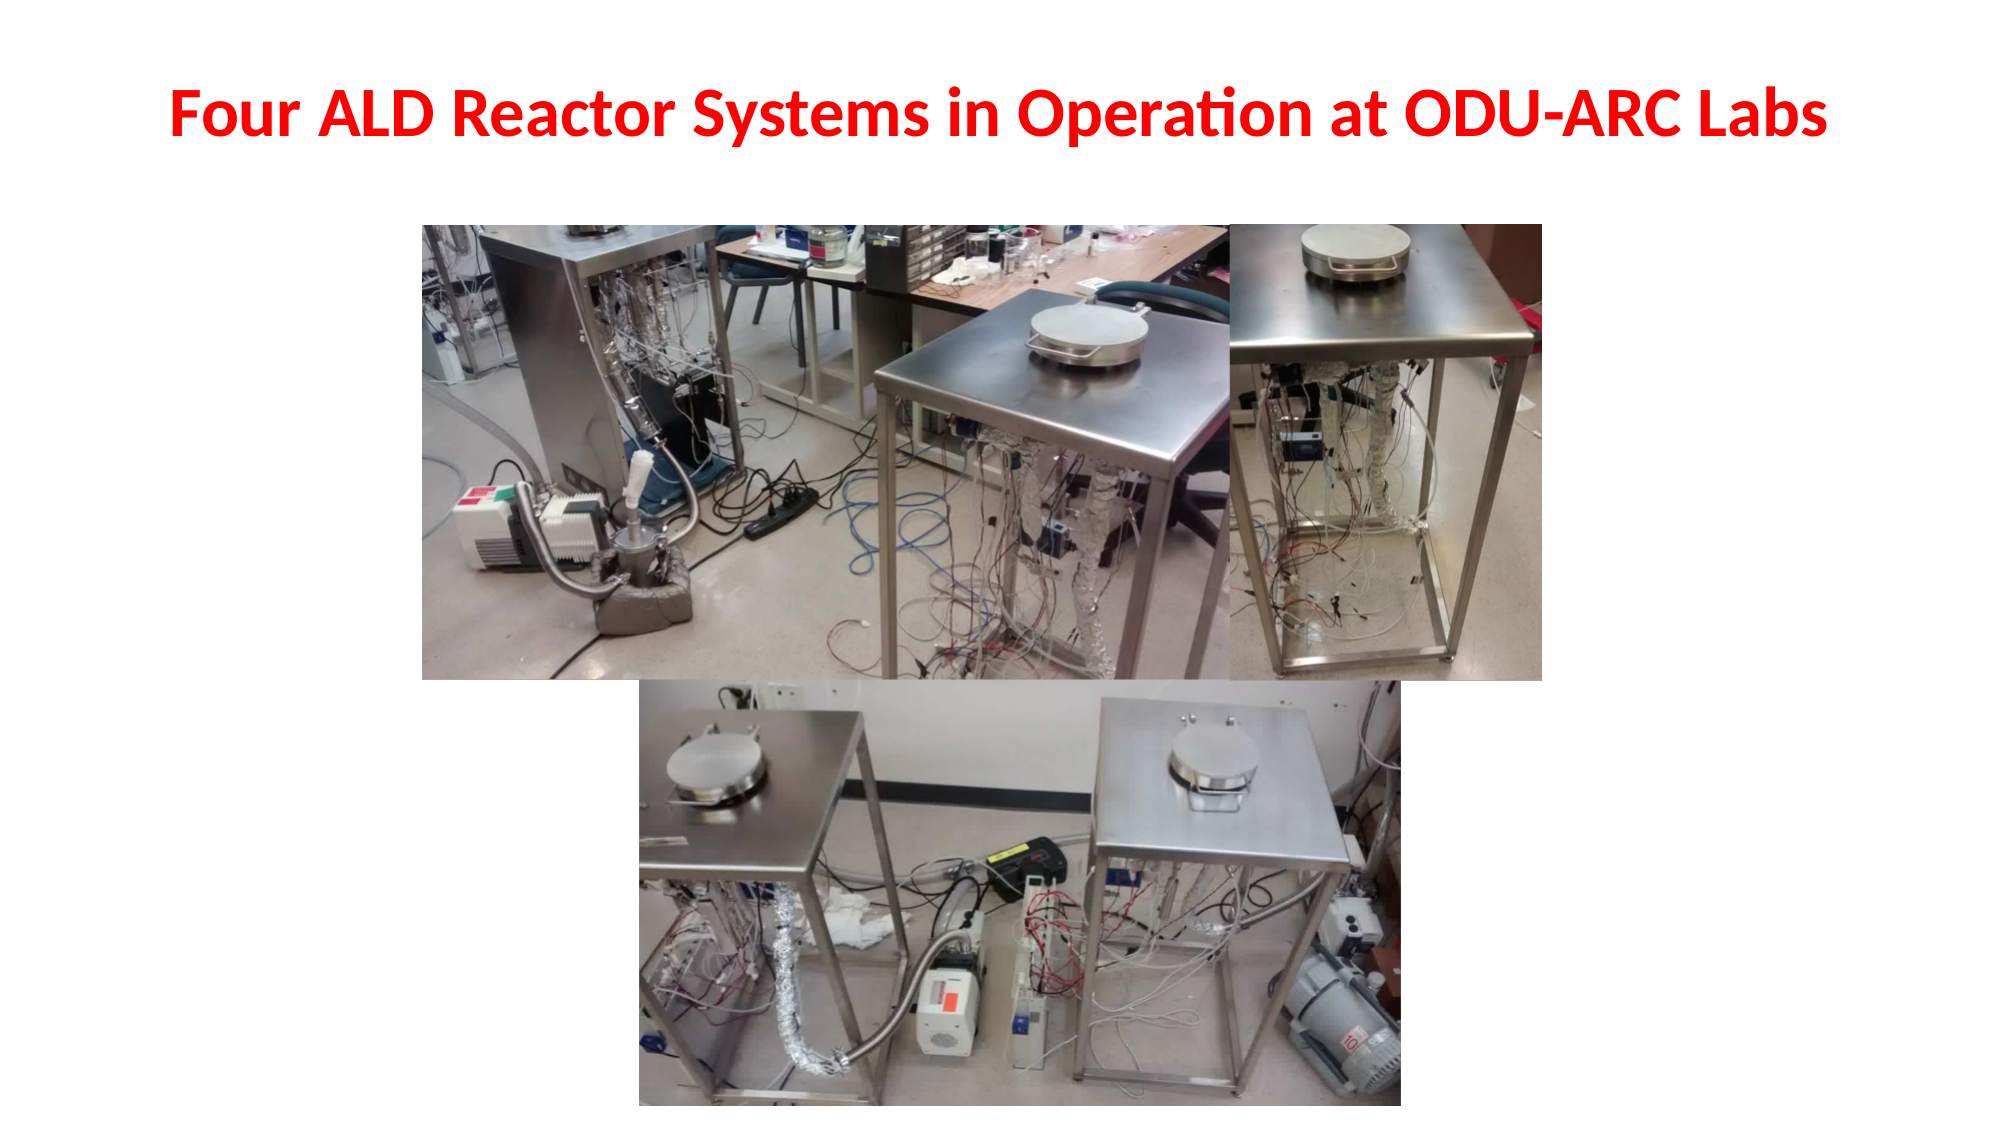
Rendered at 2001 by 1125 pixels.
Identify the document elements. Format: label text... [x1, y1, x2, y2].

title Four ALD Reactor Systems in Operation at ODU-ARC Labs [137, 59, 1863, 167]
picture [422, 224, 1542, 1106]
